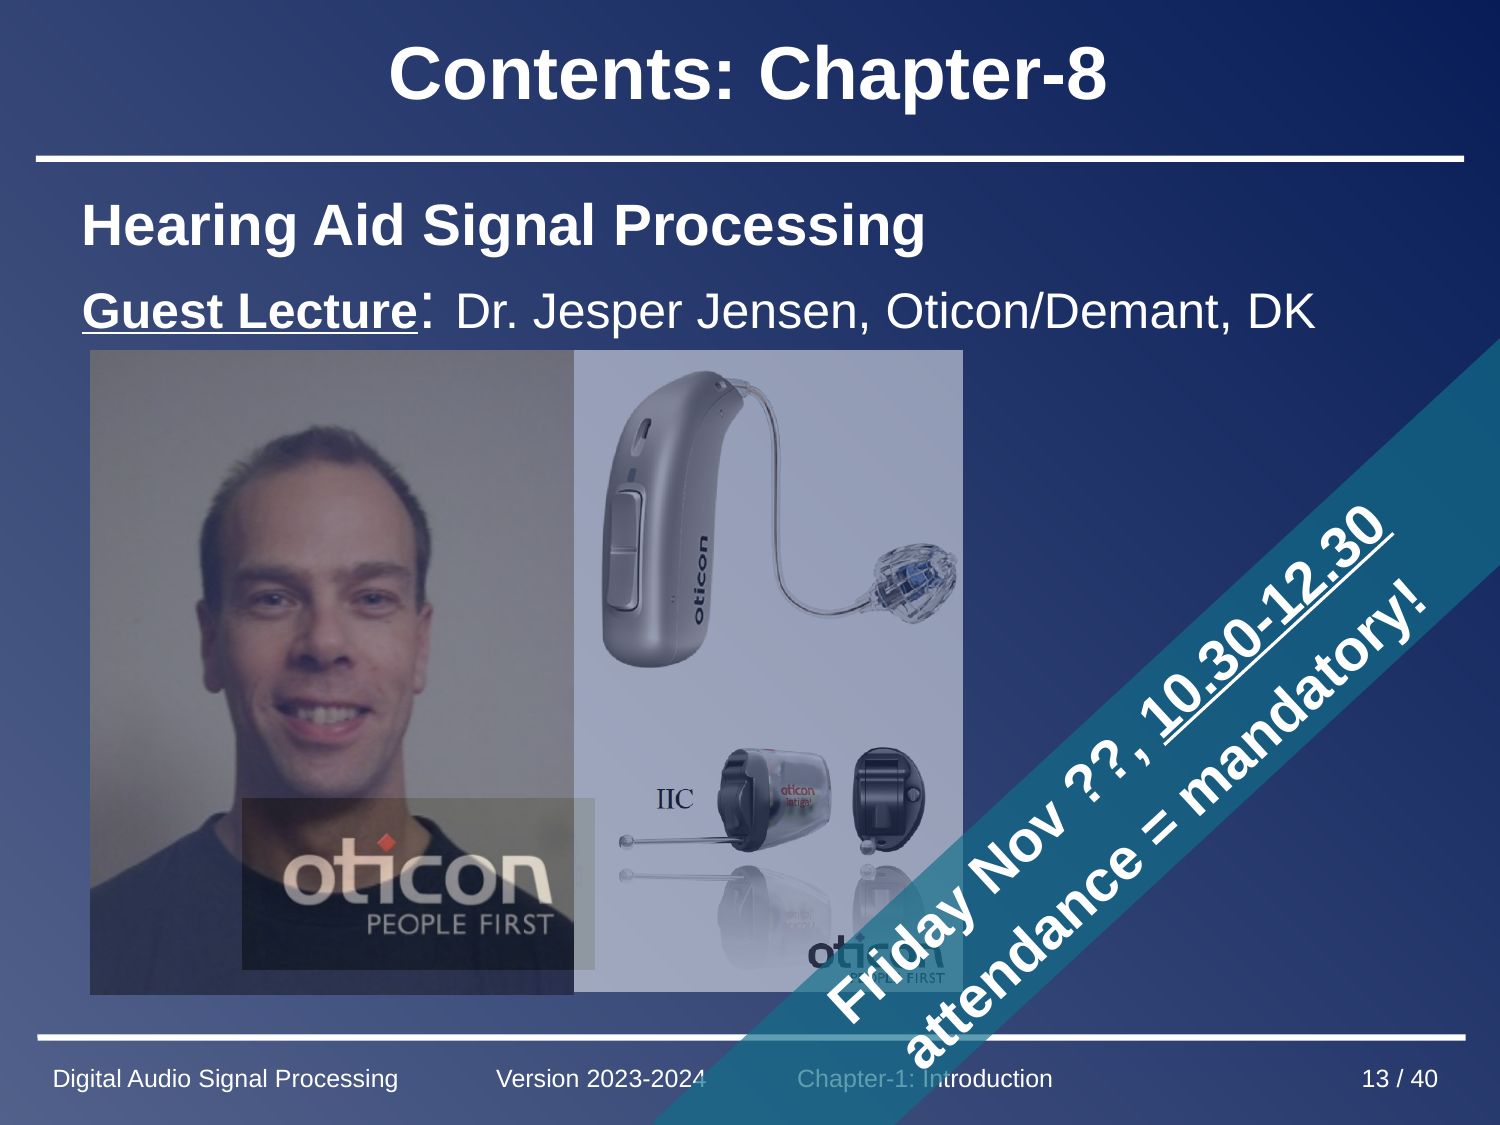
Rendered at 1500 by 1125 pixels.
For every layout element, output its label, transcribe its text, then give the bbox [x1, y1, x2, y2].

text_box Friday Nov ??, 10.30-12.30 attendance = mandatory! [652, 338, 1500, 1125]
picture [90, 350, 964, 995]
title Contents: Chapter-8 [47, 15, 1450, 144]
list Hearing Aid Signal Processing Guest Lecture: Dr. Jesper Jensen, Oticon/Demant, DK [66, 179, 1471, 1047]
